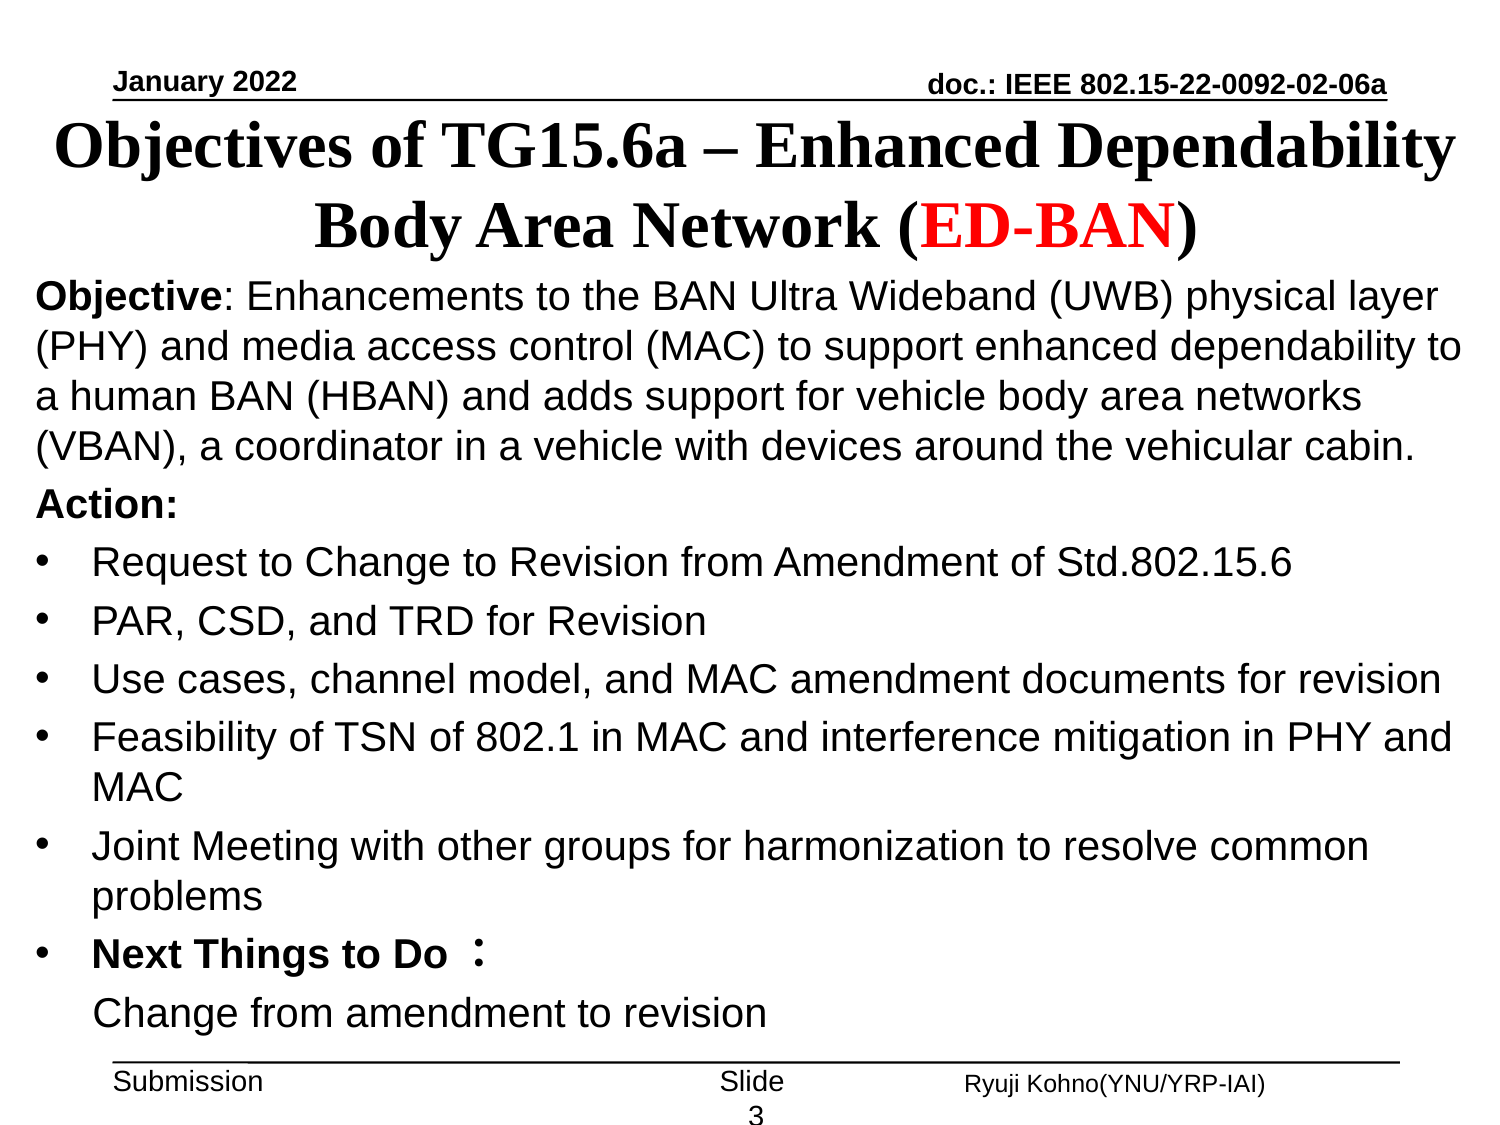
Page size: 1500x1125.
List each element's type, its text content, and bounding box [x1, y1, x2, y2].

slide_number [112, 62, 375, 98]
list Objective: Enhancements to the BAN Ultra Wideband (UWB) physical layer (PHY) and media access control (MAC) to support enhanced dependability to a human BAN (HBAN) and adds support for vehicle body area networks (VBAN), a coordinator in a vehicle with devices around the vehicular cabin. Action: Request to Change to Revision from Amendment of Std.802.15.6 PAR, CSD, and TRD for Revision Use cases, channel model, and MAC amendment documents for revision Feasibility of TSN of 802.1 in MAC and interference mitigation in PHY and MAC Joint Meeting with other groups for harmonization to resolve common problems Next Things to Do： Change from amendment to revision [19, 260, 1500, 1043]
slide_number Slide 3 [712, 1062, 800, 1093]
title Objectives of TG15.6a – Enhanced Dependability Body Area Network (ED-BAN) [32, 97, 1480, 264]
